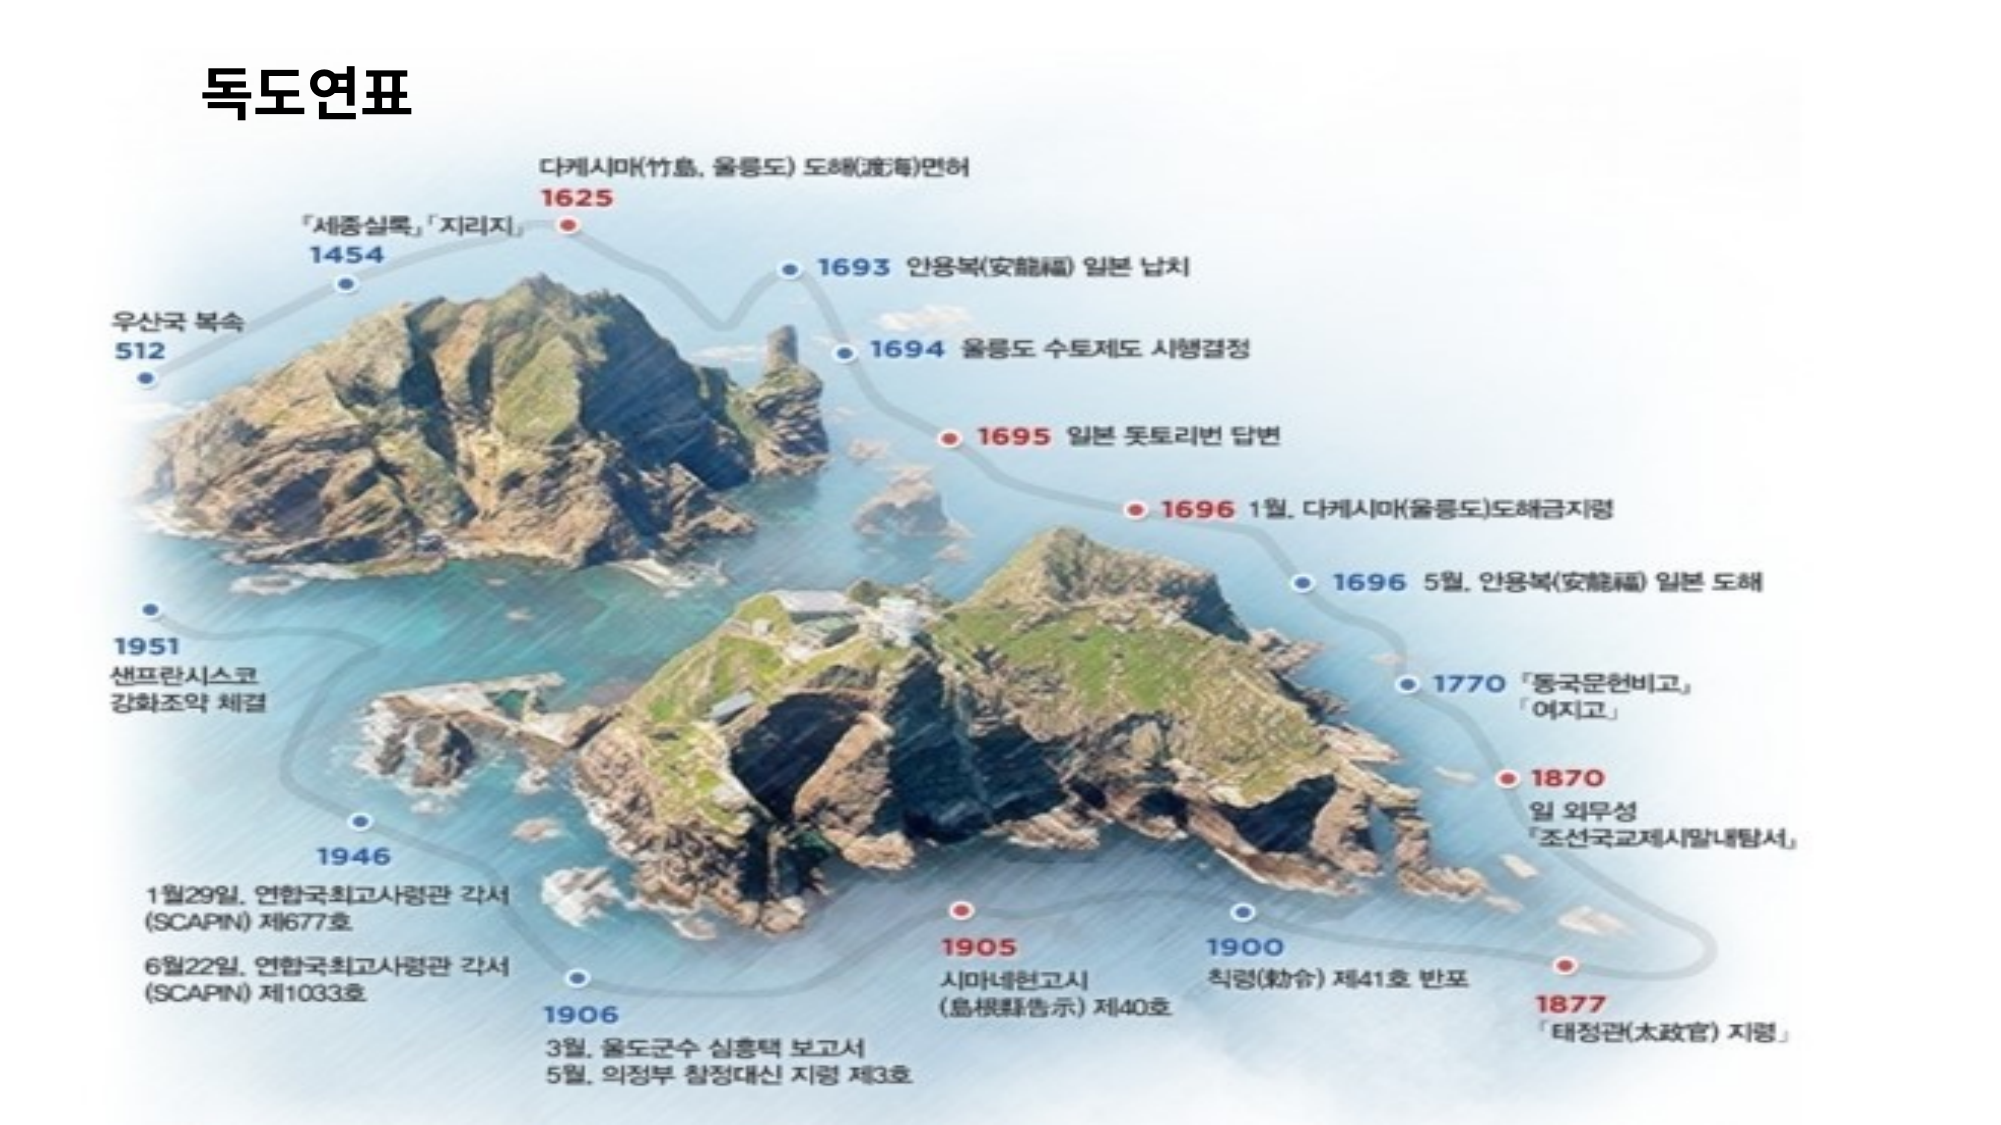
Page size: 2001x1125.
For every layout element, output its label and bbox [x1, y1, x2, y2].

list [10, 32, 1990, 1125]
